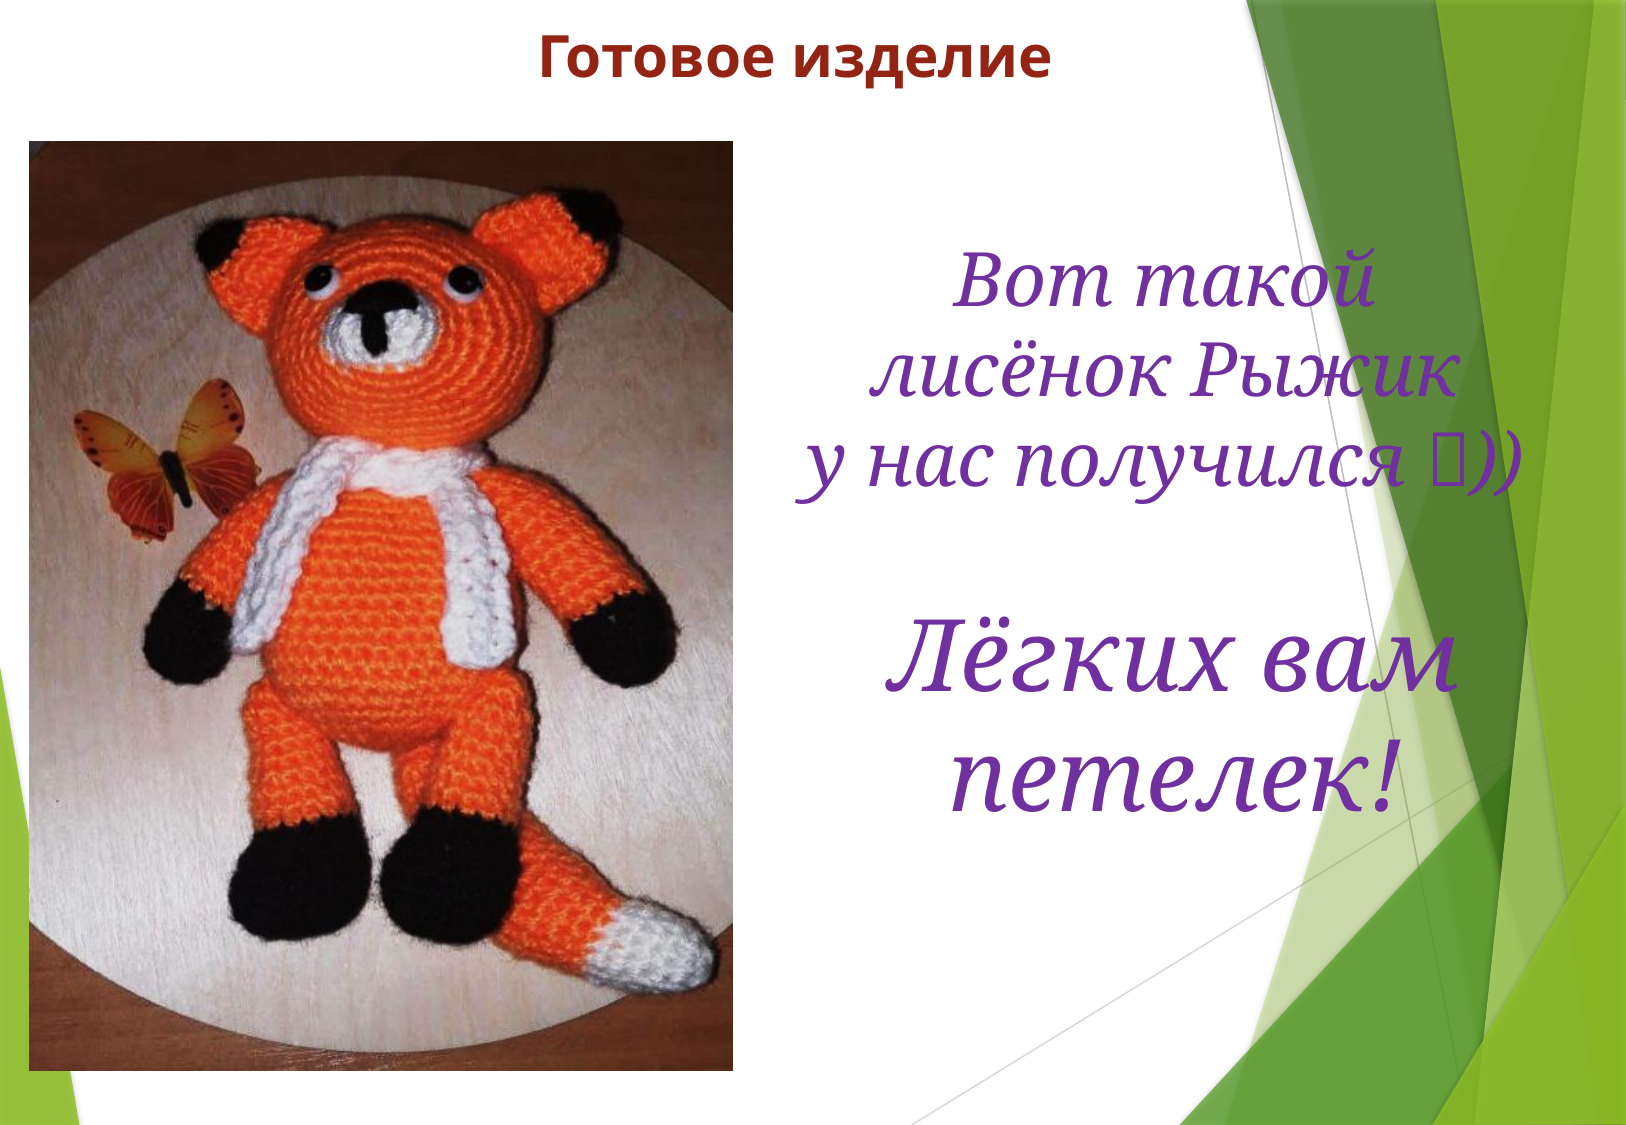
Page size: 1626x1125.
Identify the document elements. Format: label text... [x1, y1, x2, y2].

text_box Готовое изделие [522, 11, 1391, 97]
text_box Вот такой лисёнок Рыжик у нас получился )) Лёгких вам петелек! [737, 224, 1625, 839]
picture [29, 141, 734, 1071]
